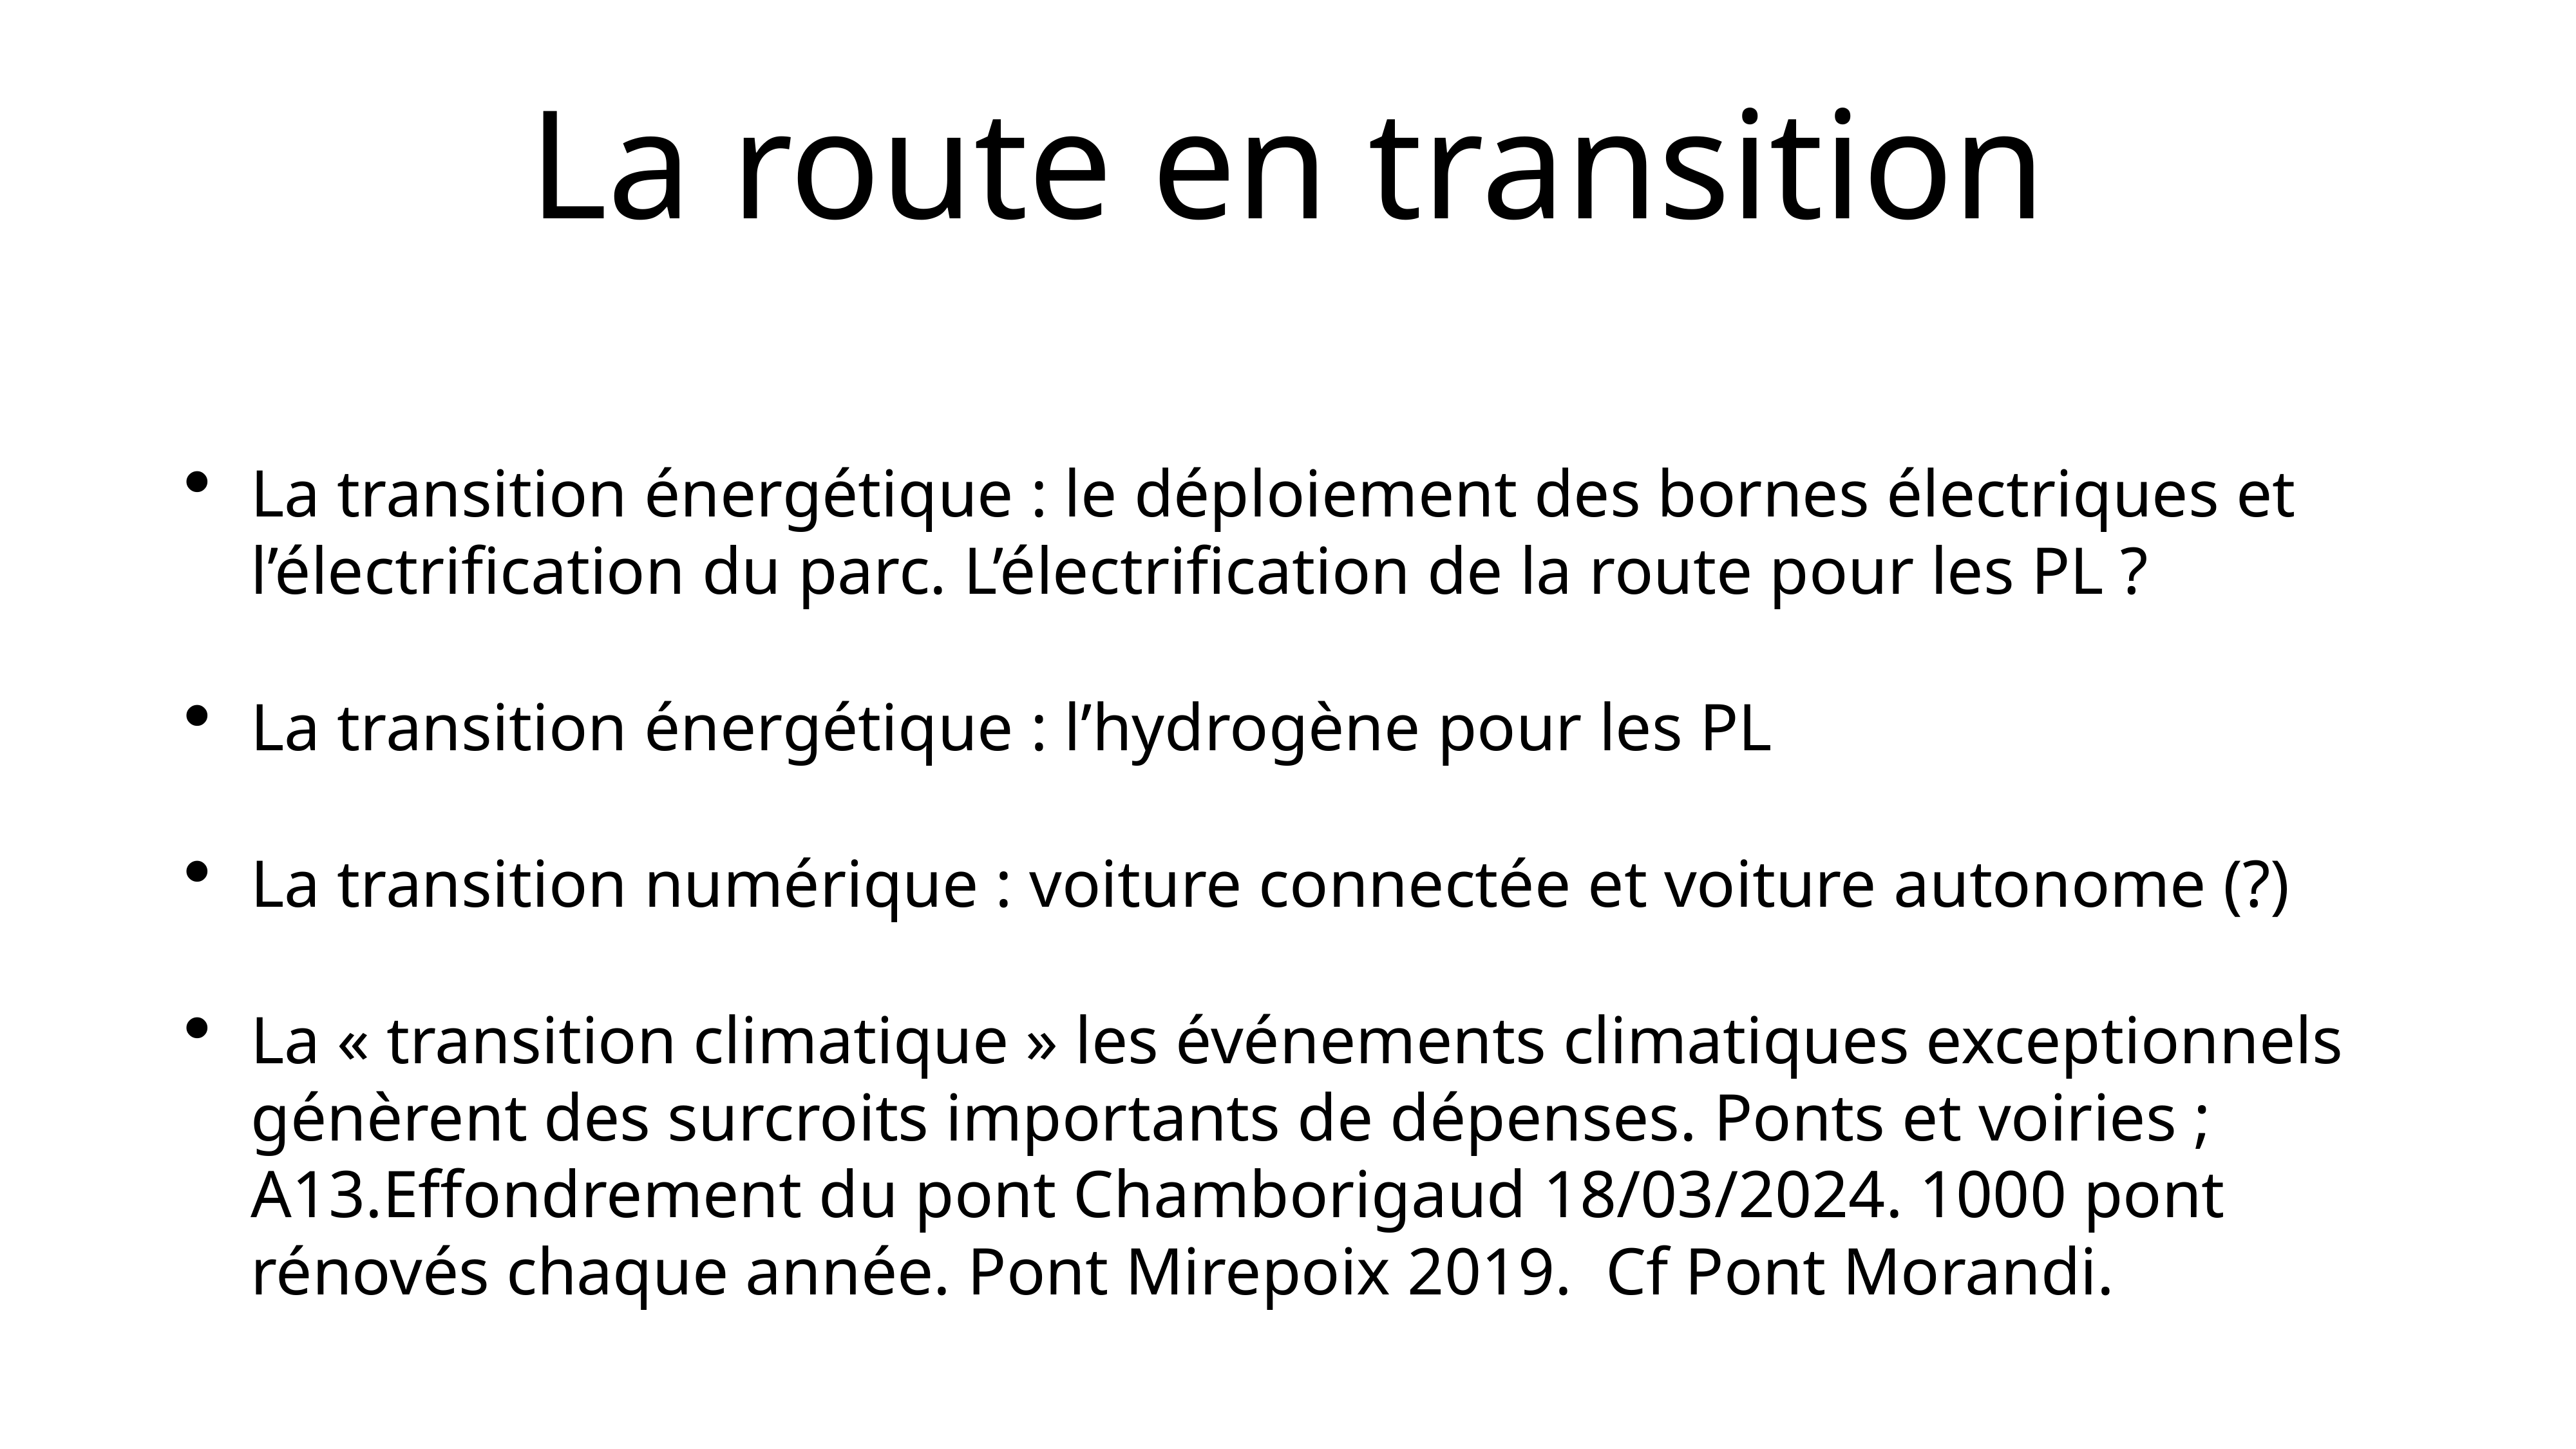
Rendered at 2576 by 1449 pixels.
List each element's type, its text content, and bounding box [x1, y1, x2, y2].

title La route en transition [178, 37, 2398, 279]
list La transition énergétique : le déploiement des bornes électriques et l’électrification du parc. L’électrification de la route pour les PL ? La transition énergétique : l’hydrogène pour les PL La transition numérique : voiture connectée et voiture autonome (?) La « transition climatique » les événements climatiques exceptionnels génèrent des surcroits importants de dépenses. Ponts et voiries ; A13.Effondrement du pont Chamborigaud 18/03/2024. 1000 pont rénovés chaque année. Pont Mirepoix 2019. Cf Pont Morandi. [178, 388, 2398, 1372]
